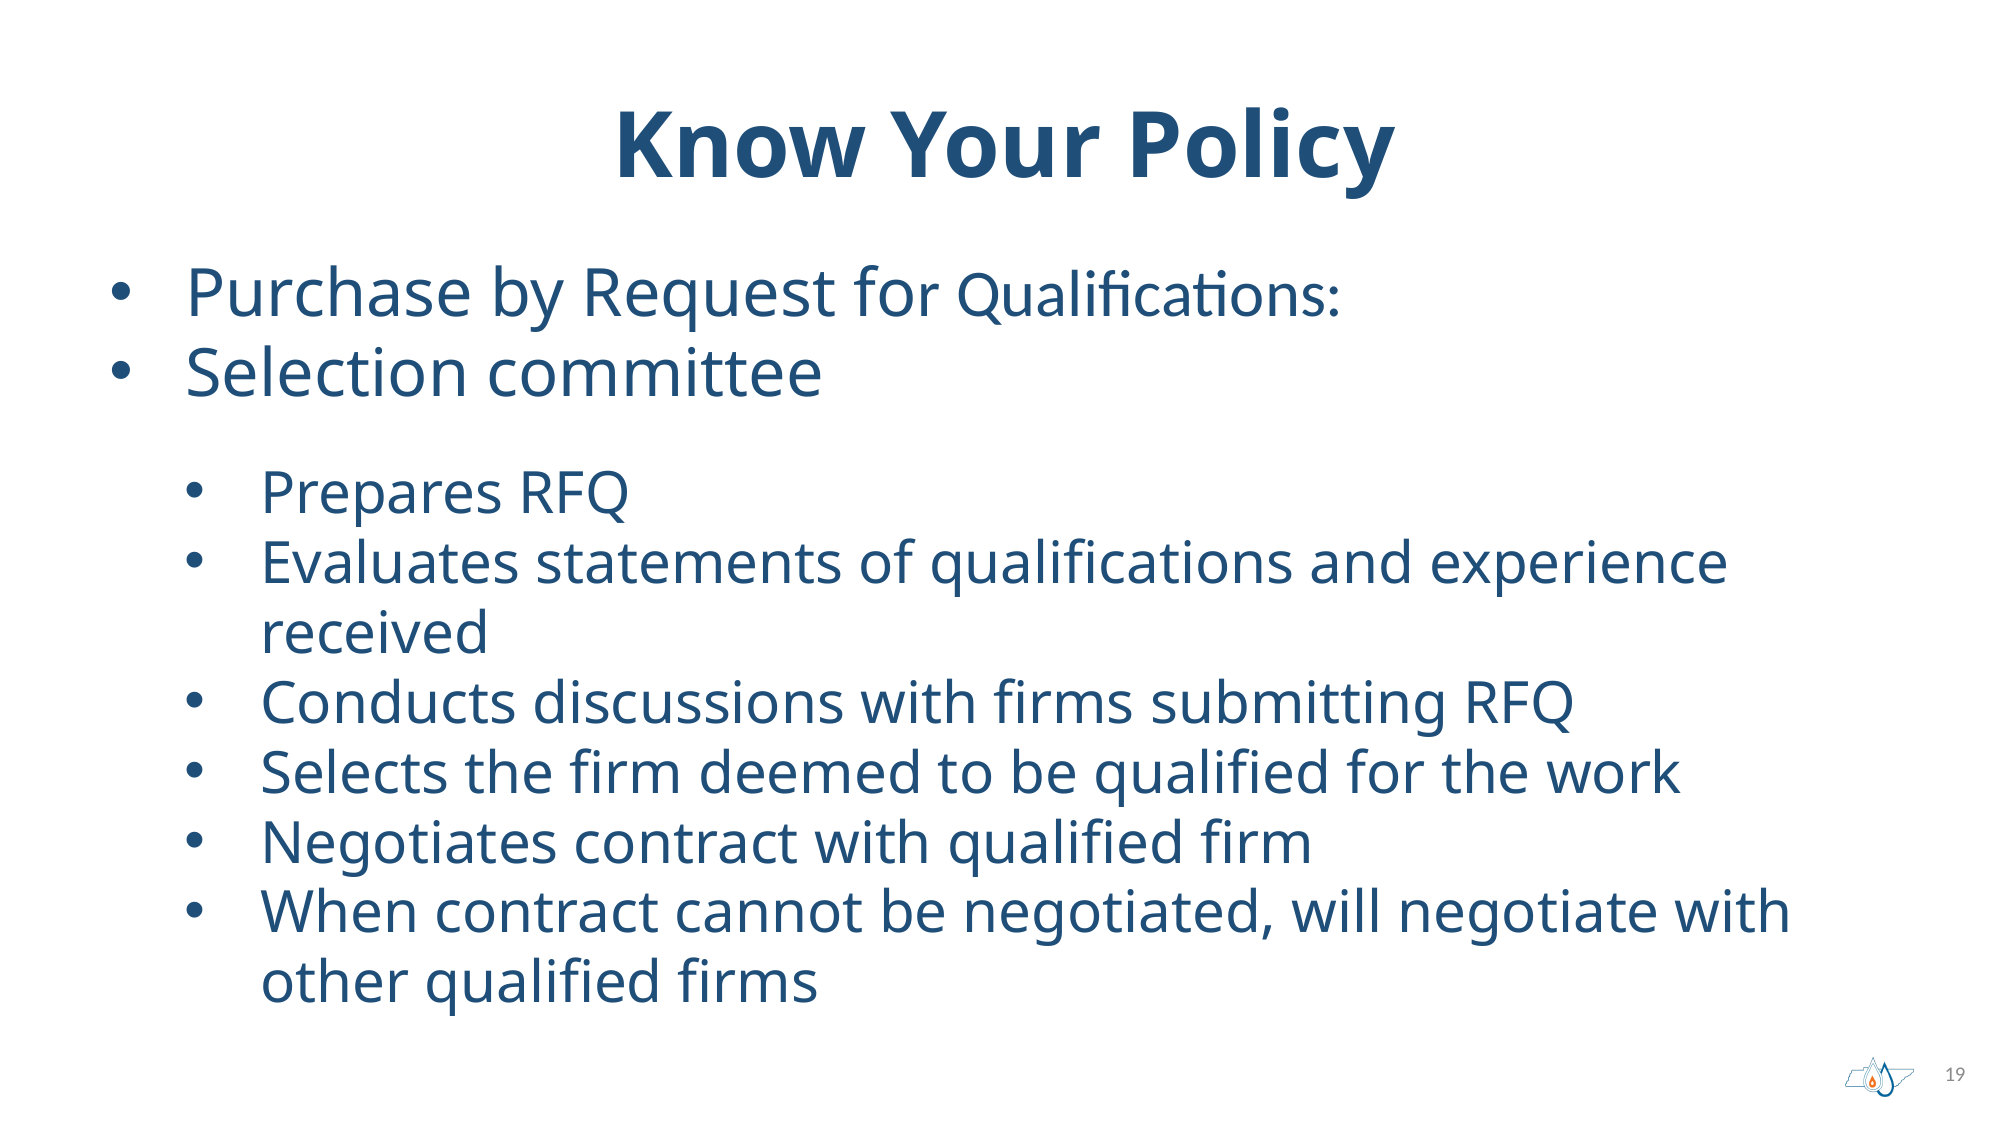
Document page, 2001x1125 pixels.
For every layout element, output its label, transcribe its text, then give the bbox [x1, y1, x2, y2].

text_box Purchase by Request for Qualifications: Selection committee Prepares RFQ Evaluates statements of qualifications and experience received Conducts discussions with firms submitting RFQ Selects the firm deemed to be qualified for the work Negotiates contract with qualified firm When contract cannot be negotiated, will negotiate with other qualified firms [94, 242, 1922, 1067]
picture [1845, 1067, 1913, 1097]
title Know Your Policy [94, 84, 1914, 205]
slide_number 19 [1913, 1042, 1981, 1103]
